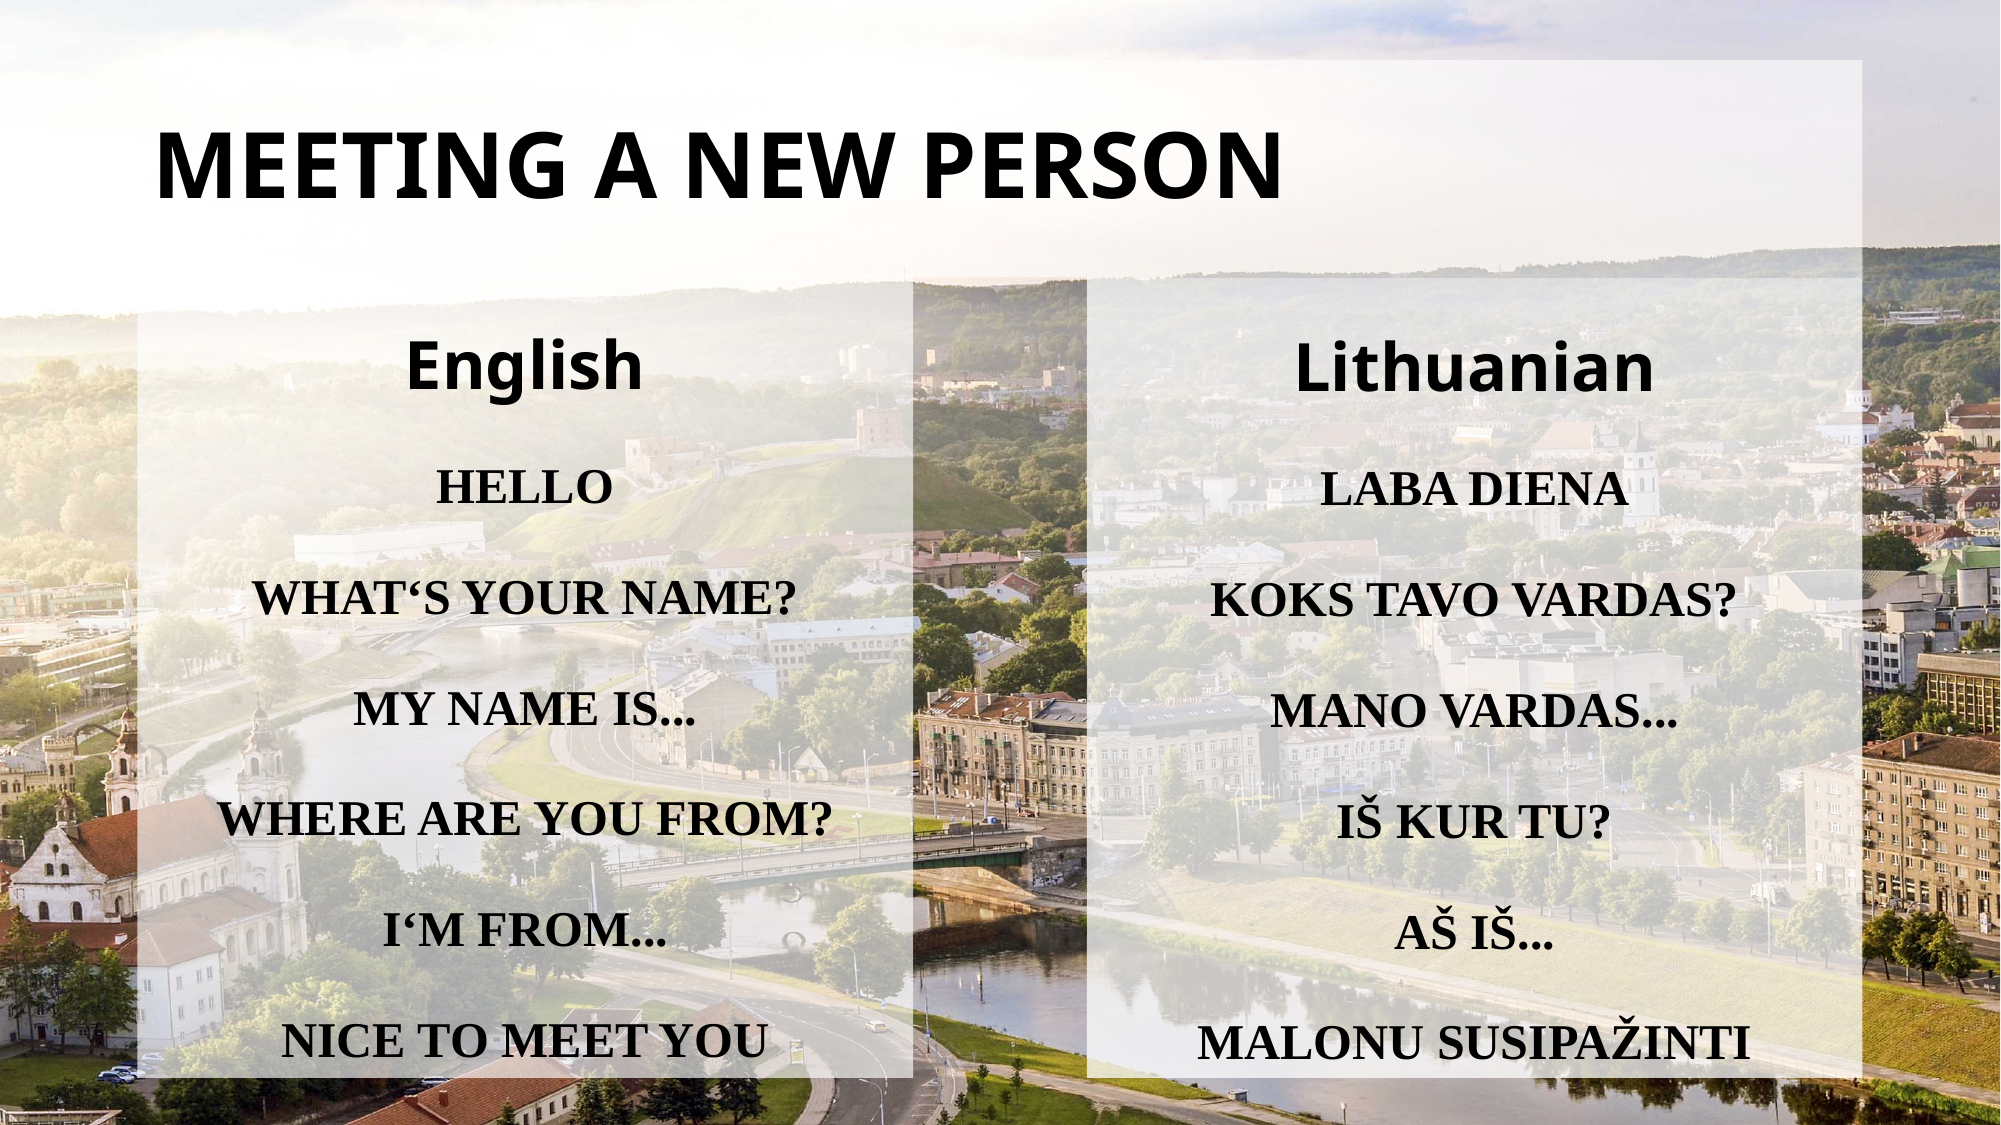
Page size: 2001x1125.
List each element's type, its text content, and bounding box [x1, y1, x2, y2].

text_box Lithuanian LABA DIENA KOKS TAVO VARDAS? MANO VARDAS... IŠ KUR TU? AŠ IŠ... MALONU SUSIPAŽINTI [1086, 277, 1863, 1078]
list English HELLO WHAT‘S YOUR NAME? MY NAME IS... WHERE ARE YOU FROM? I‘M FROM... NICE TO MEET YOU [137, 274, 914, 1078]
picture [0, 0, 2001, 1125]
title MEETING A NEW PERSON [137, 59, 1863, 278]
